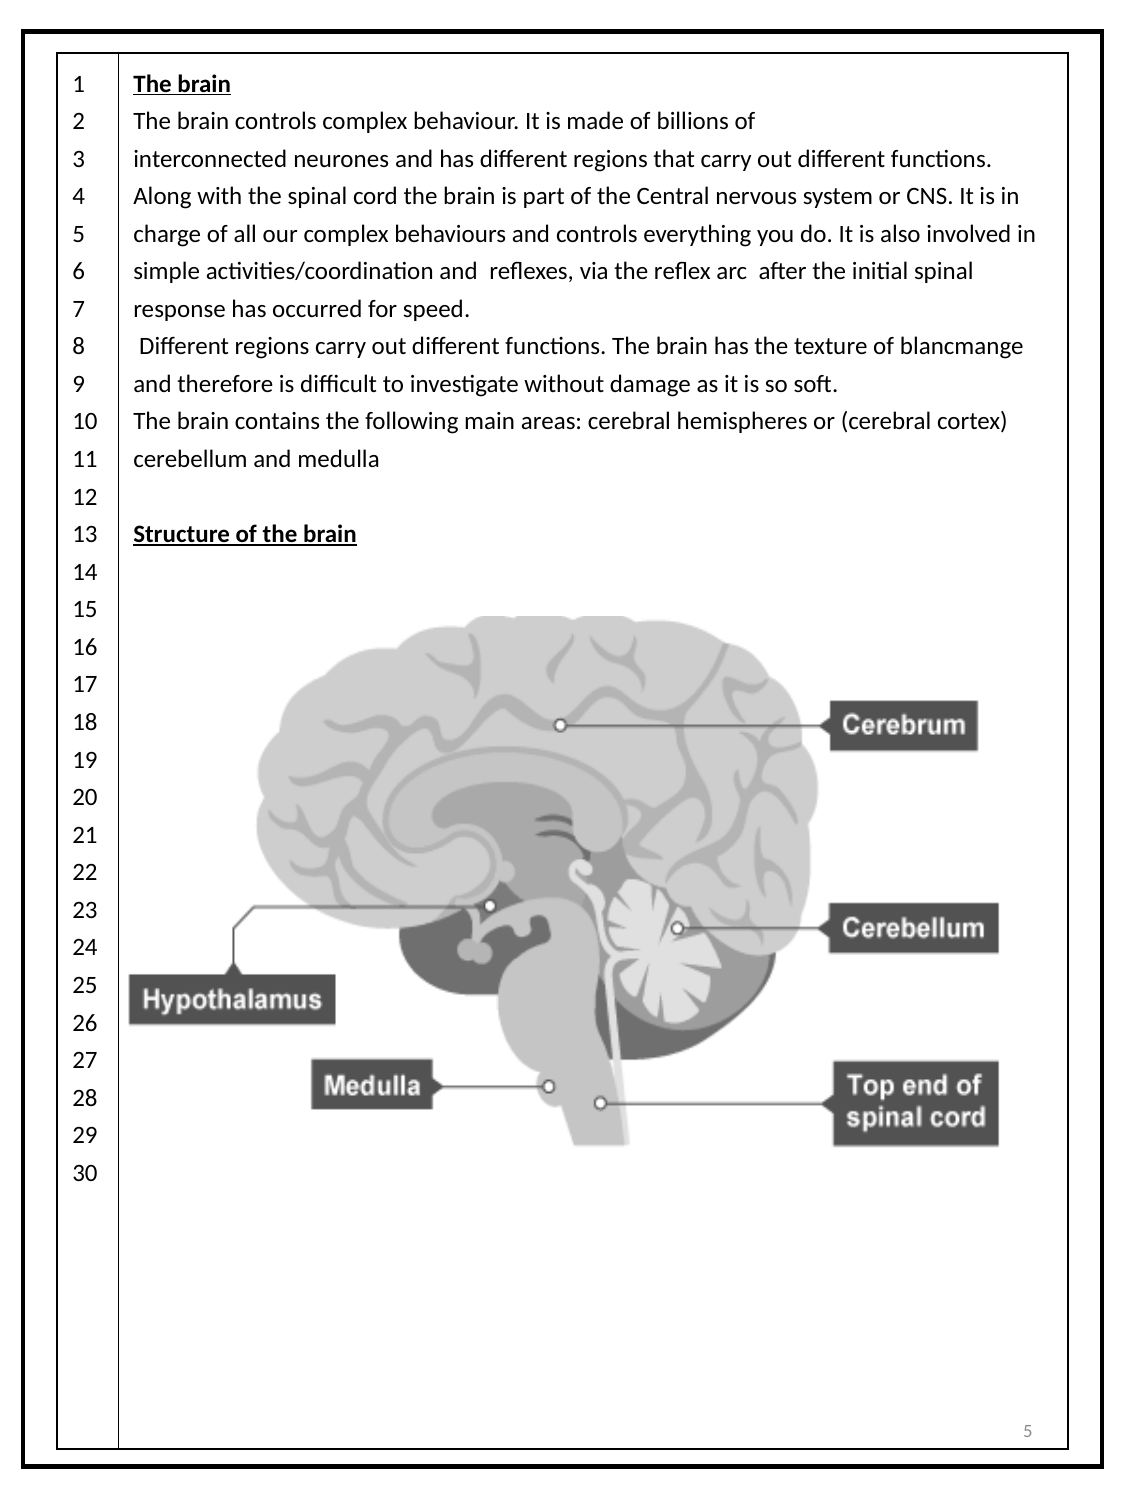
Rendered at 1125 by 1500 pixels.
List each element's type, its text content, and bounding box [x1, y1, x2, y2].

table_header 1 2 3 4 5 6 7 8 9 10 11 12 13 14 15 16 17 18 19 20 21 22 23 24 25 26 27 28 29 30 [58, 54, 118, 1448]
table_header The brain The brain controls complex behaviour. It is made of billions of interconnected neurones and has different regions that carry out different functions. Along with the spinal cord the brain is part of the Central nervous system or CNS. It is in charge of all our complex behaviours and controls everything you do. It is also involved in simple activities/coordination and reflexes, via the reflex arc after the initial spinal response has occurred for speed. Different regions carry out different functions. The brain has the texture of blancmange and therefore is difficult to investigate without damage as it is so soft. The brain contains the following main areas: cerebral hemispheres or (cerebral cortex) cerebellum and medulla Structure of the brain [119, 54, 1067, 1448]
picture [127, 616, 1043, 1167]
slide_number 5 [794, 1390, 1048, 1471]
text_box [22, 30, 1103, 1468]
